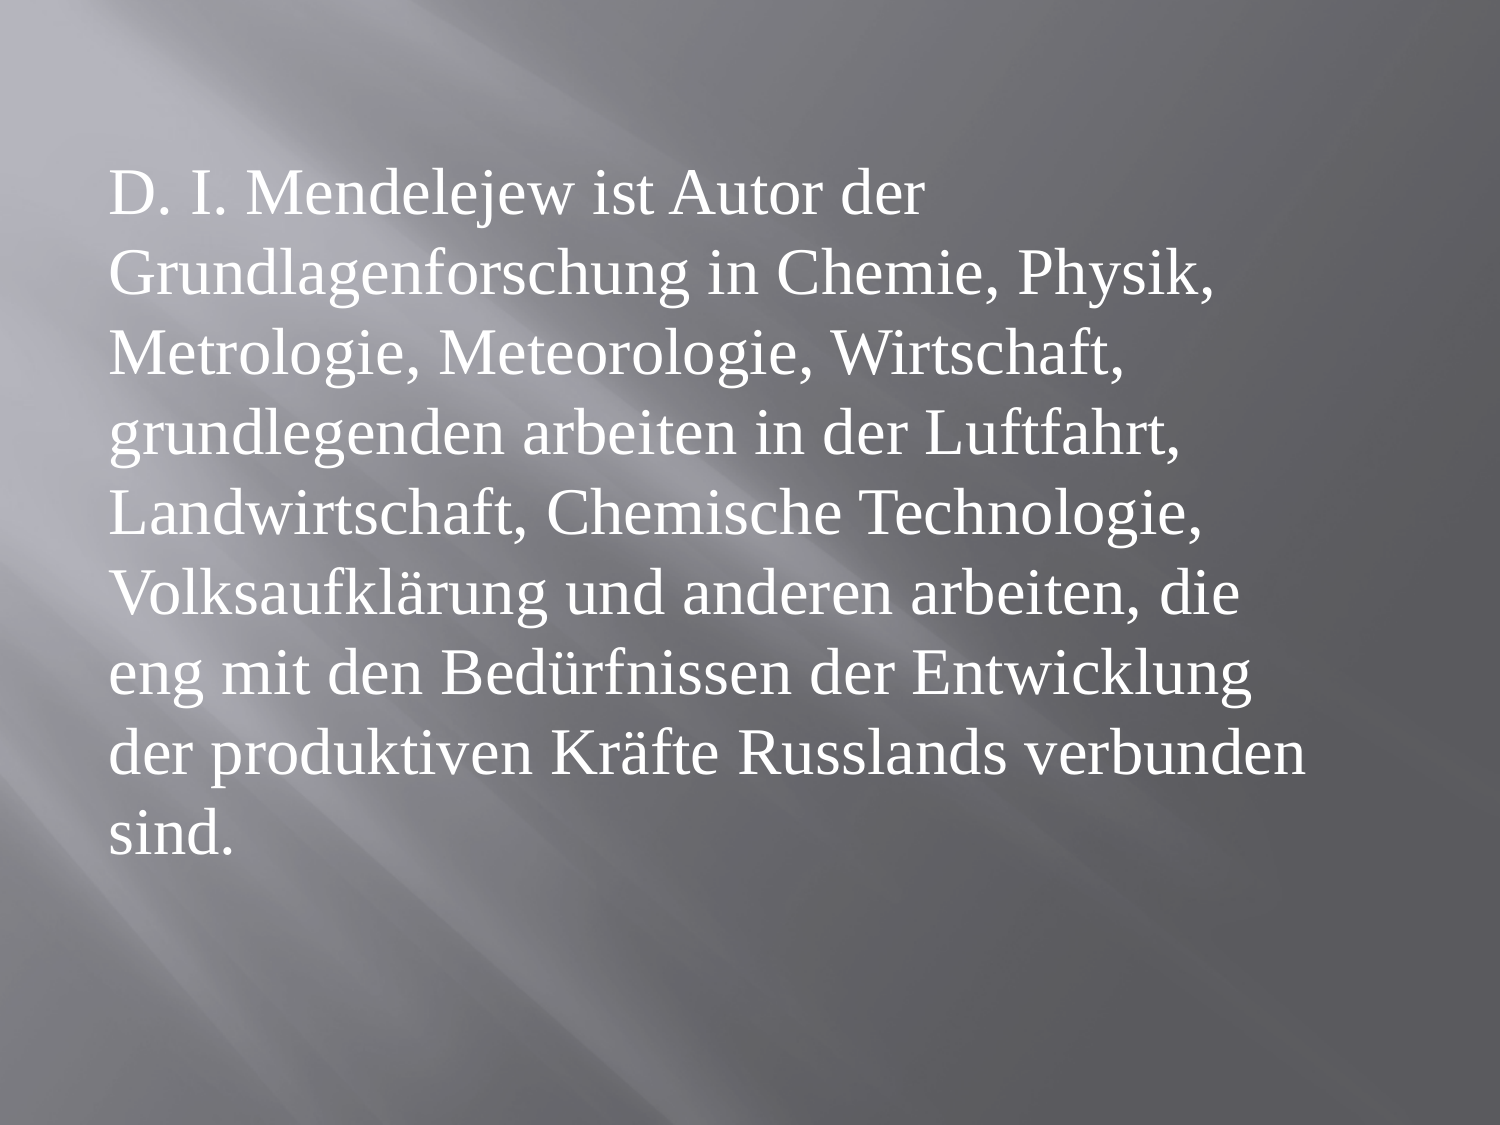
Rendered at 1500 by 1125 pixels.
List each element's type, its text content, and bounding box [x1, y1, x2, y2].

text_box D. I. Mendelejew ist Autor der Grundlagenforschung in Chemie, Physik, Metrologie, Meteorologie, Wirtschaft, grundlegenden arbeiten in der Luftfahrt, Landwirtschaft, Chemische Technologie, Volksaufklärung und anderen arbeiten, die eng mit den Bedürfnissen der Entwicklung der produktiven Kräfte Russlands verbunden sind. [93, 140, 1336, 875]
